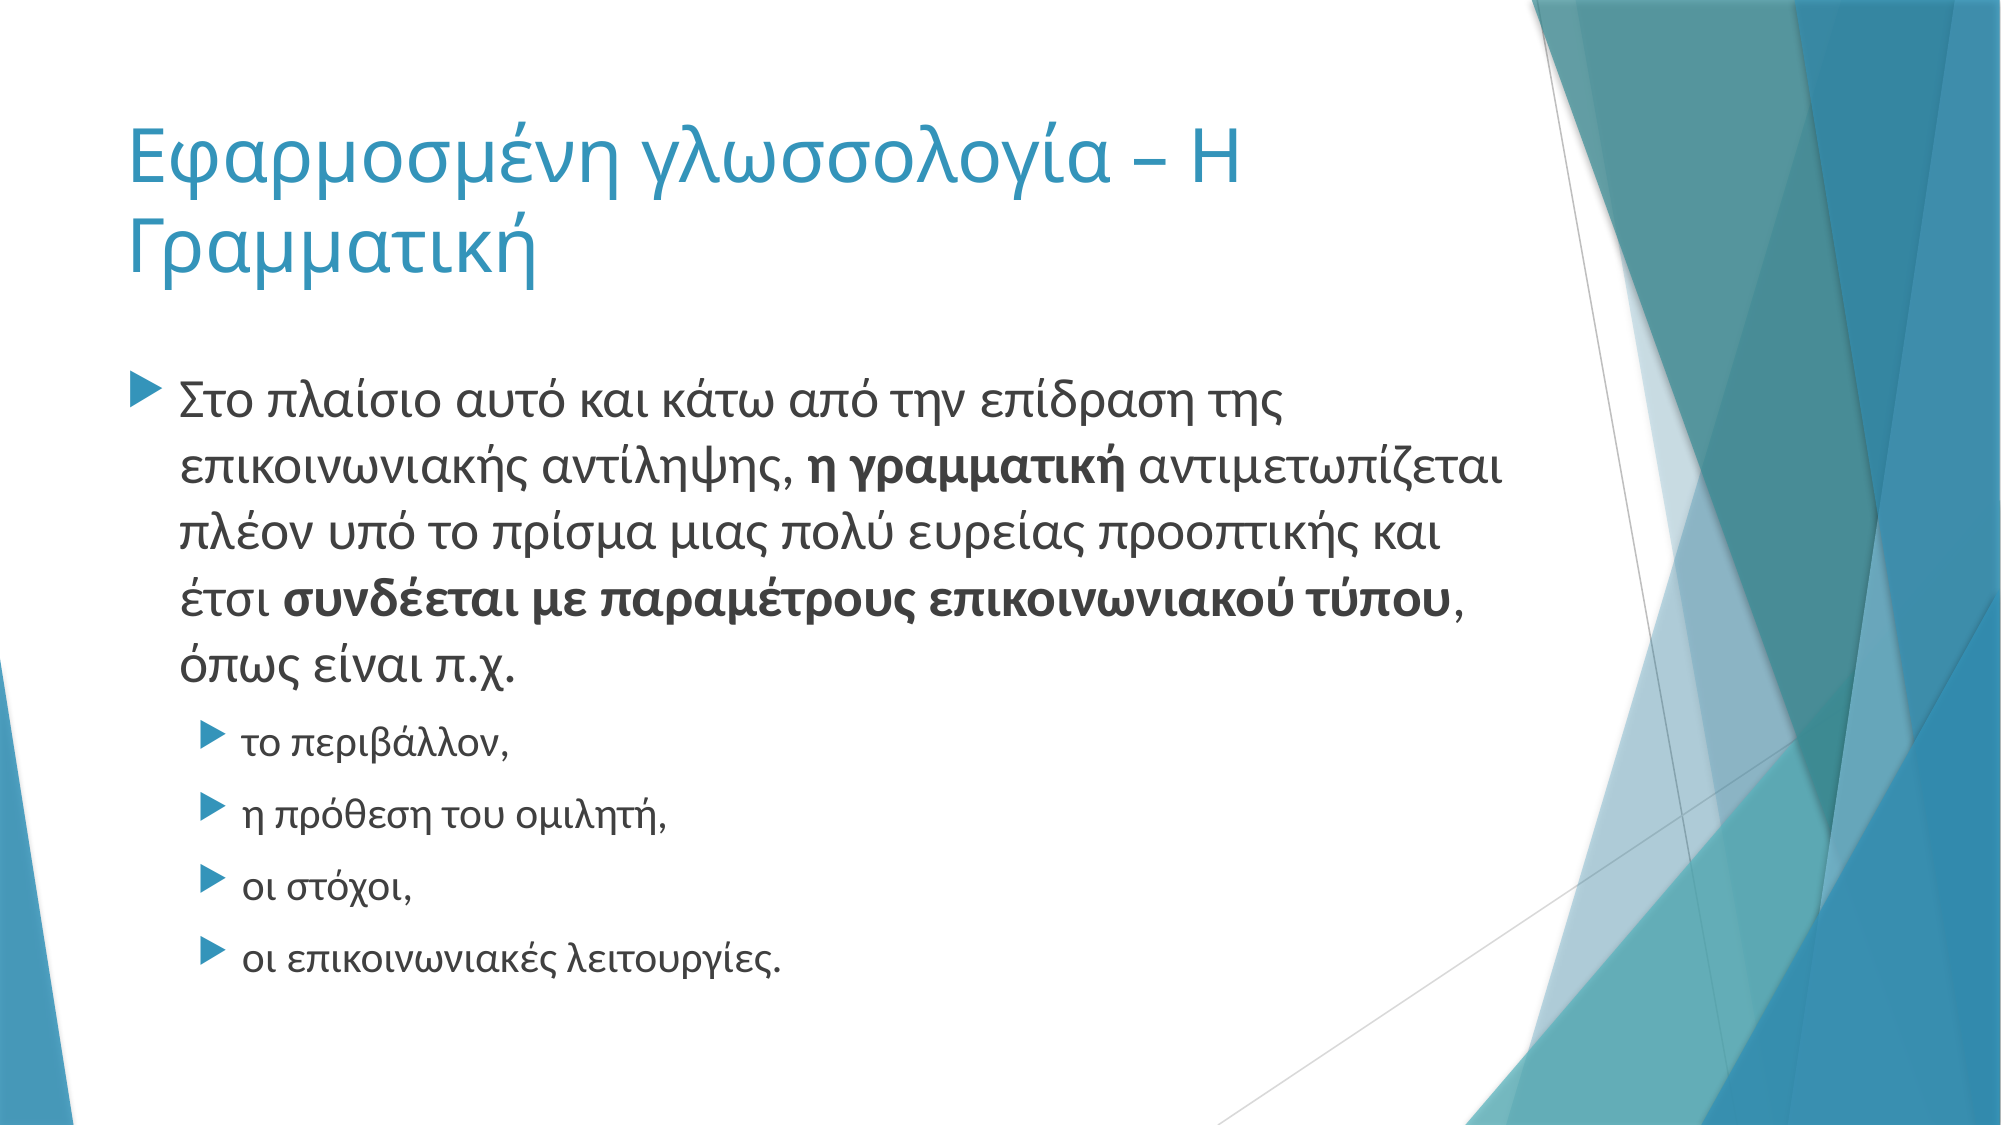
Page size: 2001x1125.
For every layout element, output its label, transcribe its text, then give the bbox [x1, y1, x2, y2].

list Στο πλαίσιο αυτό και κάτω από την επίδραση της επικοινωνιακής αντίληψης, η γραμματική αντιμετωπίζεται πλέον υπό το πρίσμα μιας πολύ ευρείας προοπτικής και έτσι συνδέεται με παραμέτρους επικοινωνιακού τύπου, όπως είναι π.χ. το περιβάλλον, η πρόθεση του ομιλητή, οι στόχοι, οι επικοινωνιακές λειτουργίες. [111, 354, 1522, 992]
title Εφαρμοσμένη γλωσσολογία – Η Γραμματική [111, 99, 1522, 317]
